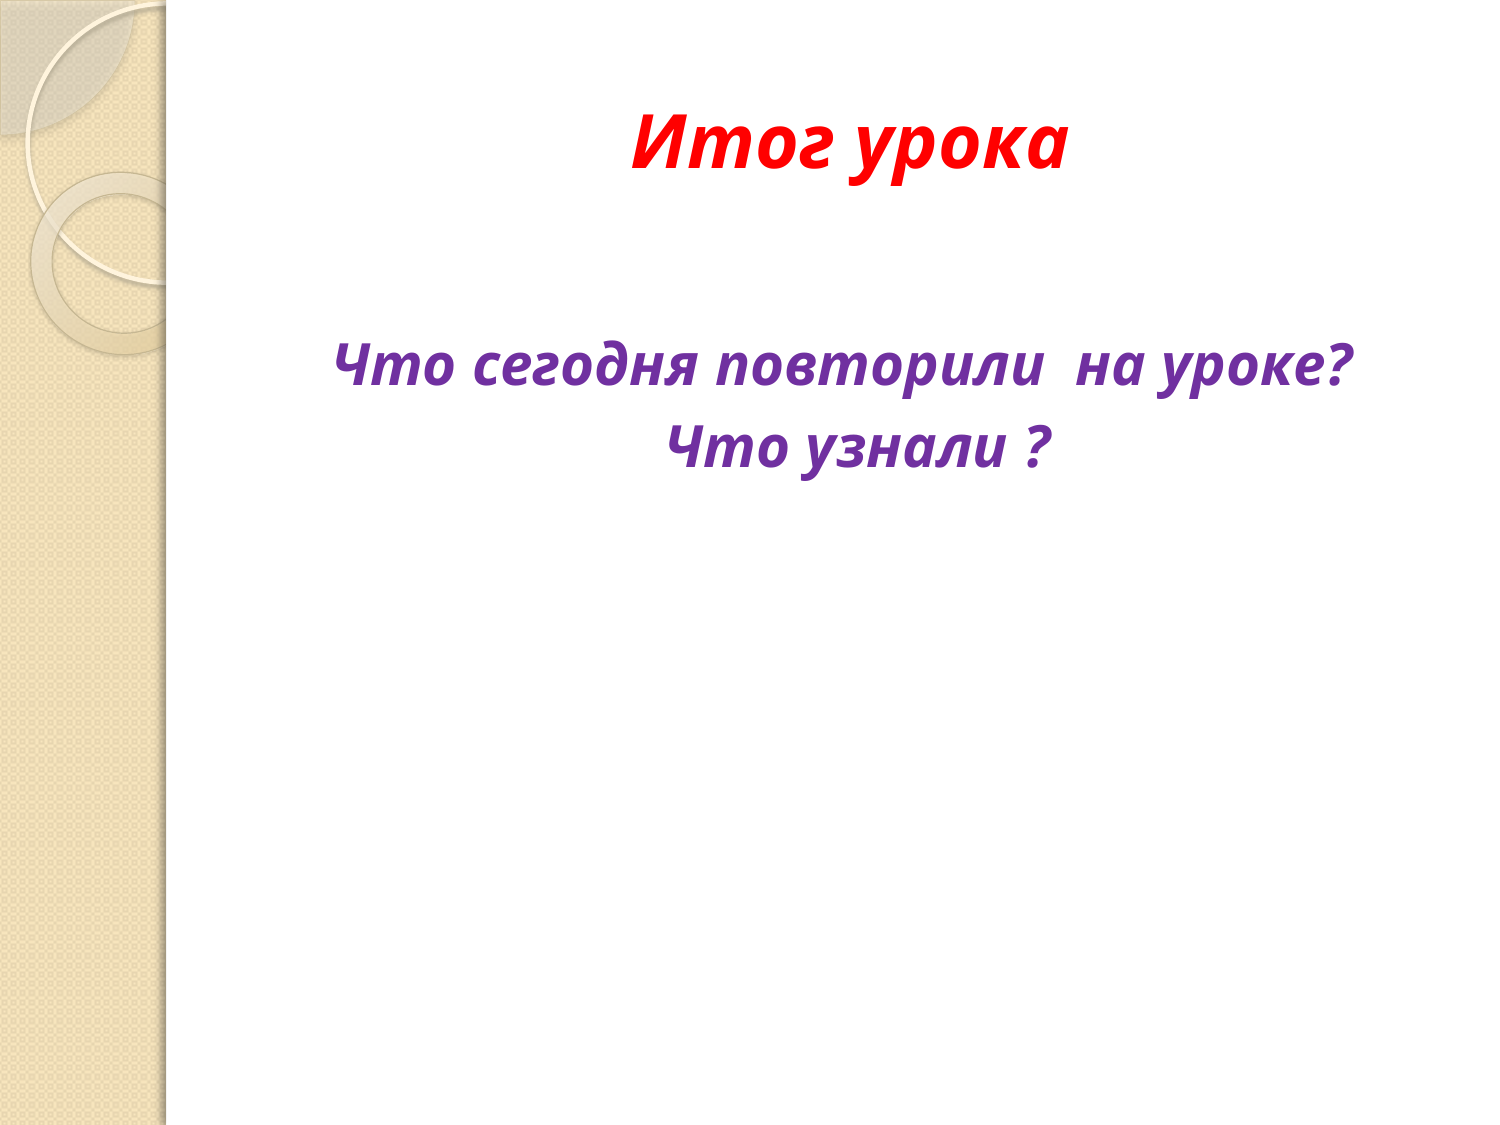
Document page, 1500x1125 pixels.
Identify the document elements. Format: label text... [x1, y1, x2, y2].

title Итог урока [235, 45, 1466, 233]
list Что сегодня повторили на уроке? Что узнали ? [235, 237, 1466, 1025]
